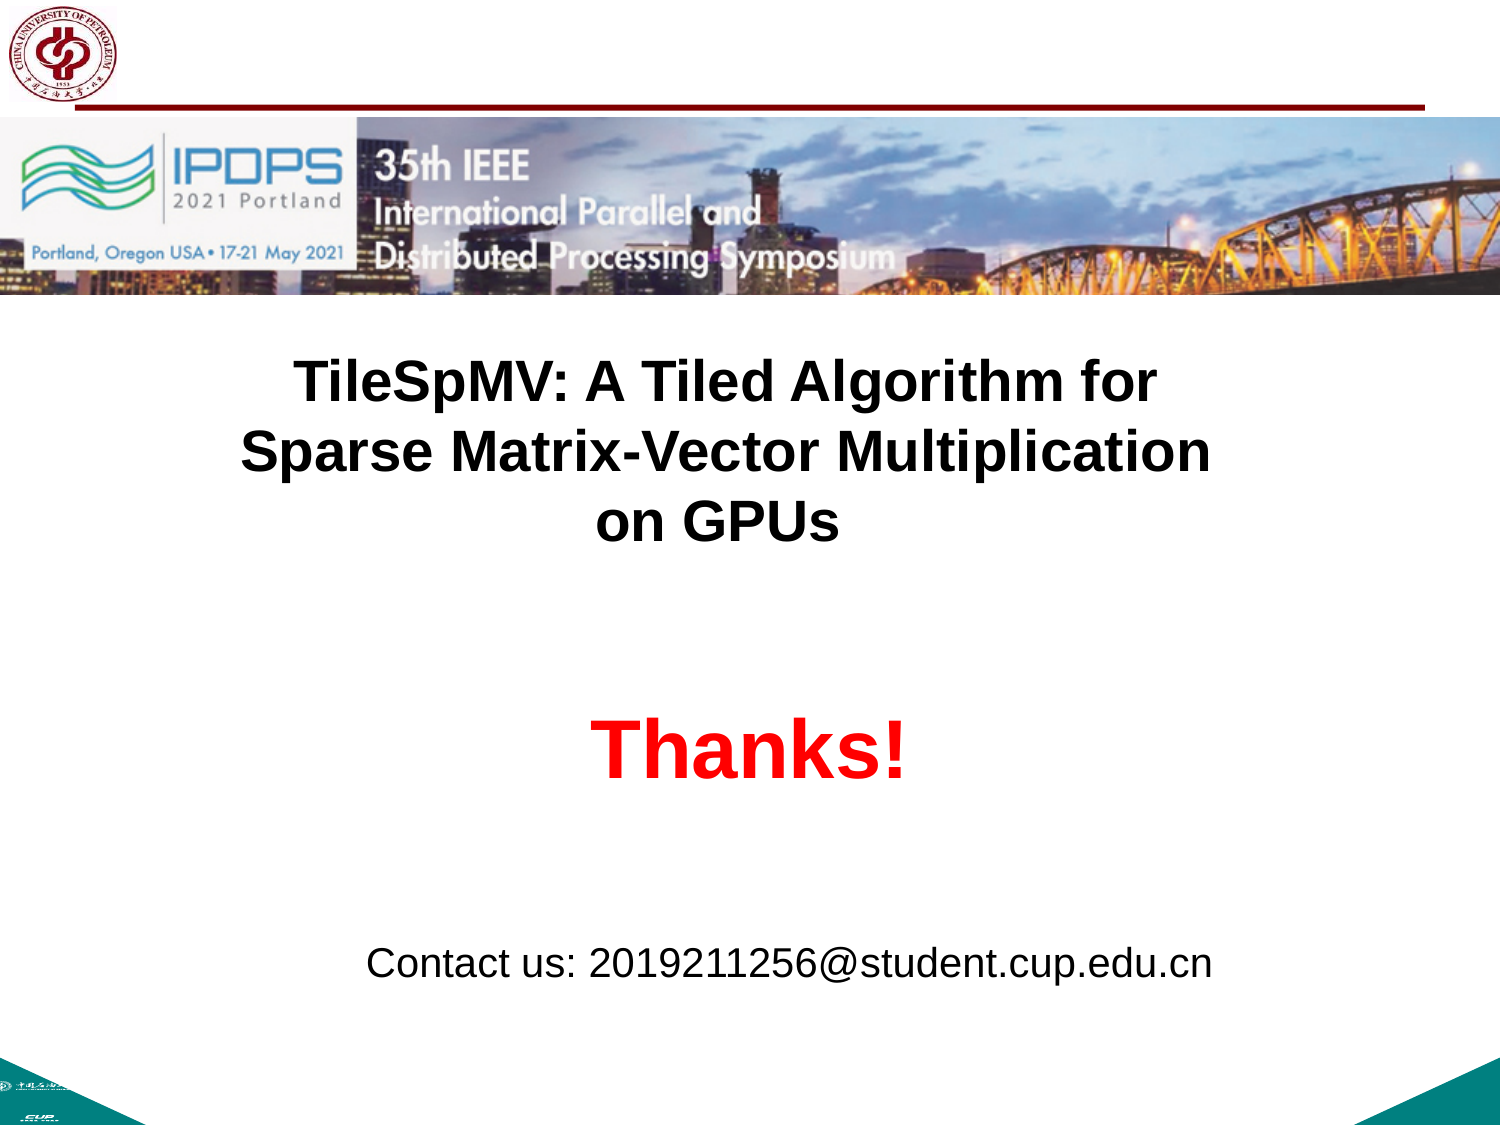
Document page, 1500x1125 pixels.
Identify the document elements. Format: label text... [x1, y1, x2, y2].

text_box TileSpMV: A Tiled Algorithm for Sparse Matrix-Vector Multiplication on GPUs [192, 335, 1260, 560]
picture [0, 117, 1500, 295]
text_box Thanks! [575, 687, 925, 803]
picture [9, 6, 117, 102]
text_box Contact us: 2019211256@student.cup.edu.cn [351, 928, 1229, 994]
